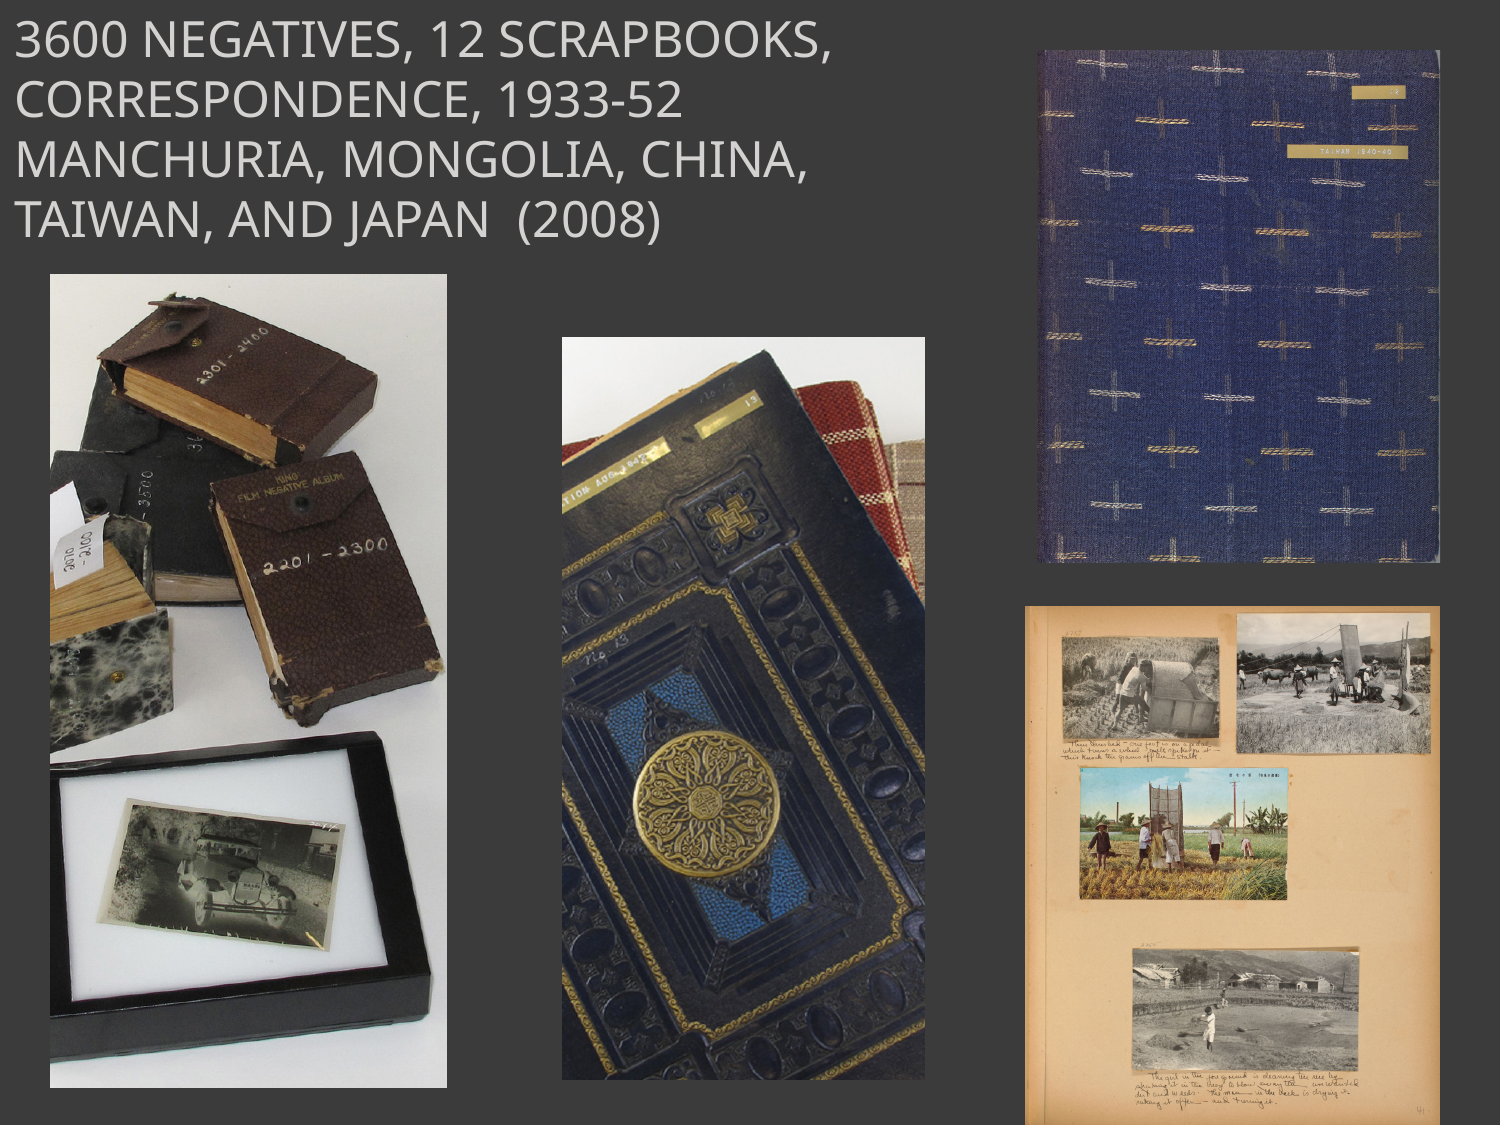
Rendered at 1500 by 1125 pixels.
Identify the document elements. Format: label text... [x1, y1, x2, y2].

title 3600 negatives, 12 scrapbooks, correspondence, 1933-52 Manchuria, Mongolia, China, Taiwan, and japan (2008) [0, 24, 938, 230]
picture [1037, 49, 1441, 563]
picture [49, 274, 447, 1088]
picture [1024, 605, 1441, 1125]
picture [562, 337, 926, 1081]
